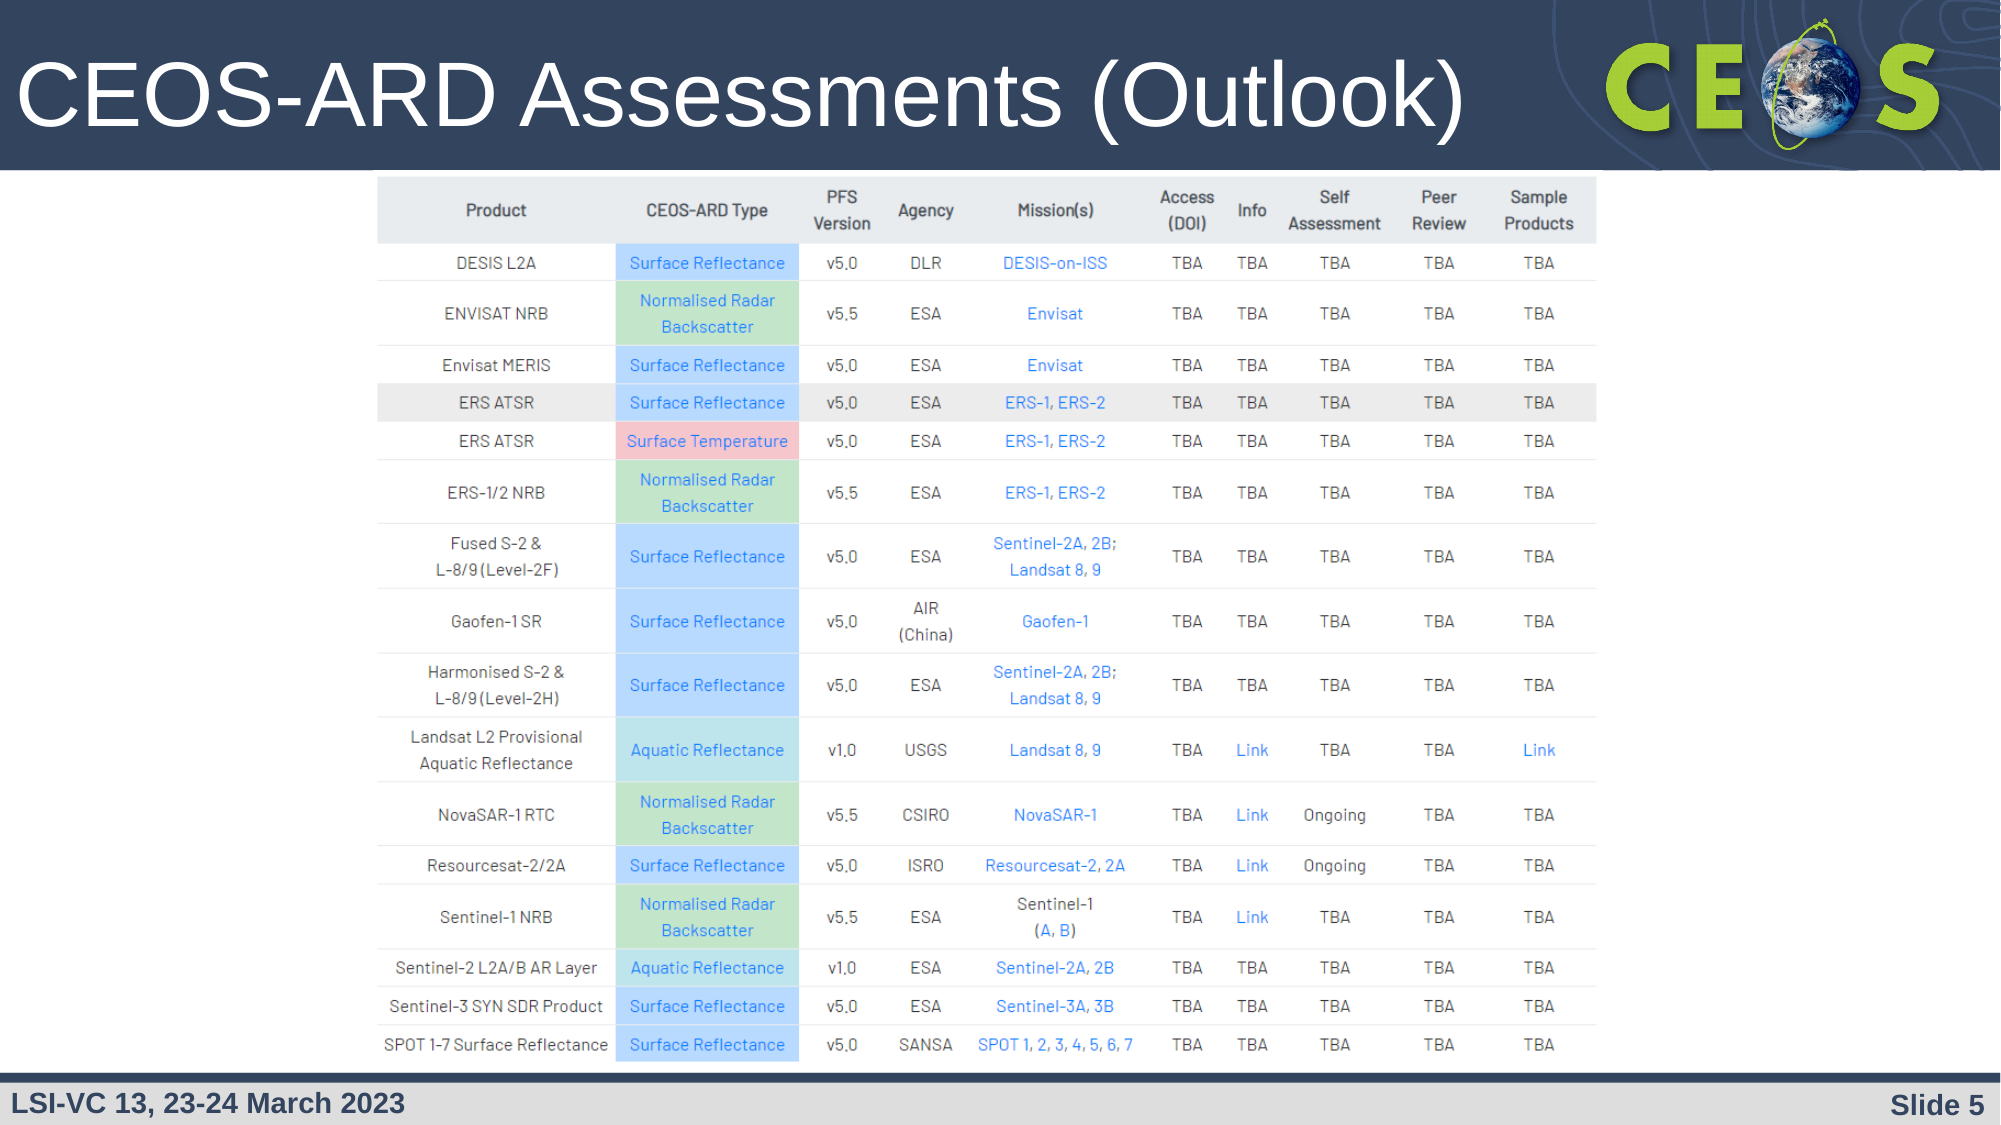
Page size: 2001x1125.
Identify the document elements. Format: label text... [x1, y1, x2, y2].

title CEOS-ARD Assessments (Outlook) [0, 40, 1660, 169]
picture [1606, 18, 1939, 150]
picture [372, 170, 1603, 1067]
